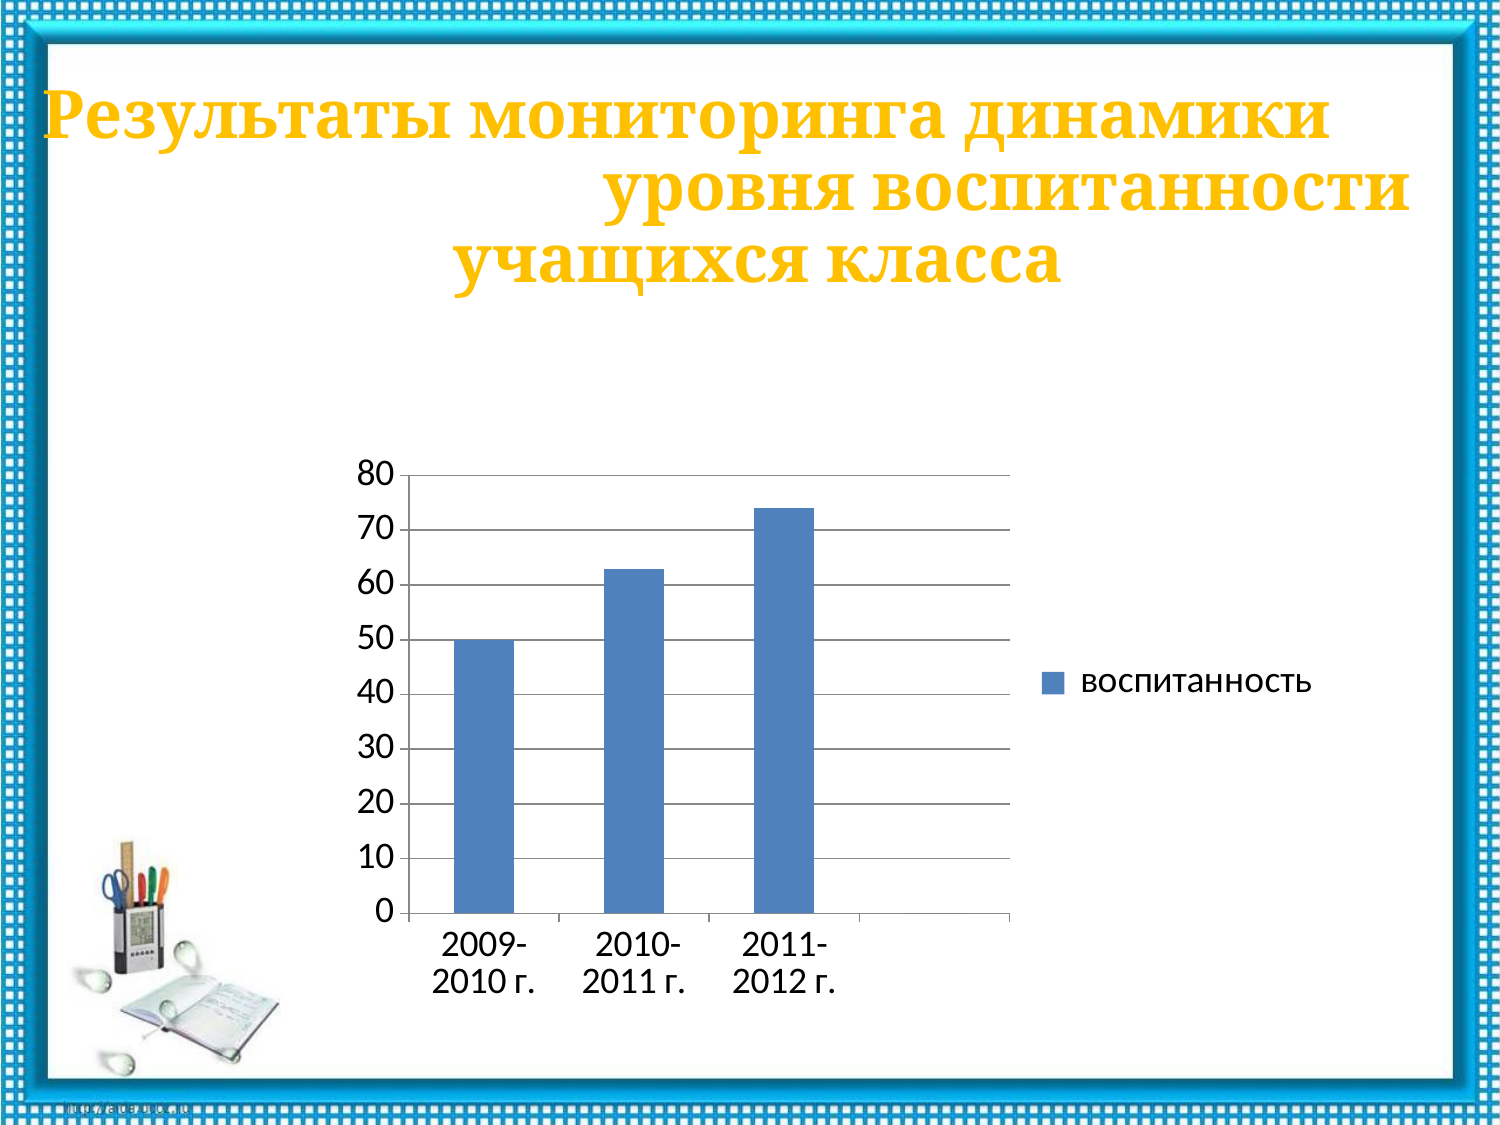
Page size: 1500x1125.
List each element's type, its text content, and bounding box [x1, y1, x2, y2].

chart [336, 349, 1337, 1017]
list Результаты мониторинга динамики уровня воспитанности учащихся класса [23, 35, 1454, 1067]
picture [0, 0, 1500, 1125]
